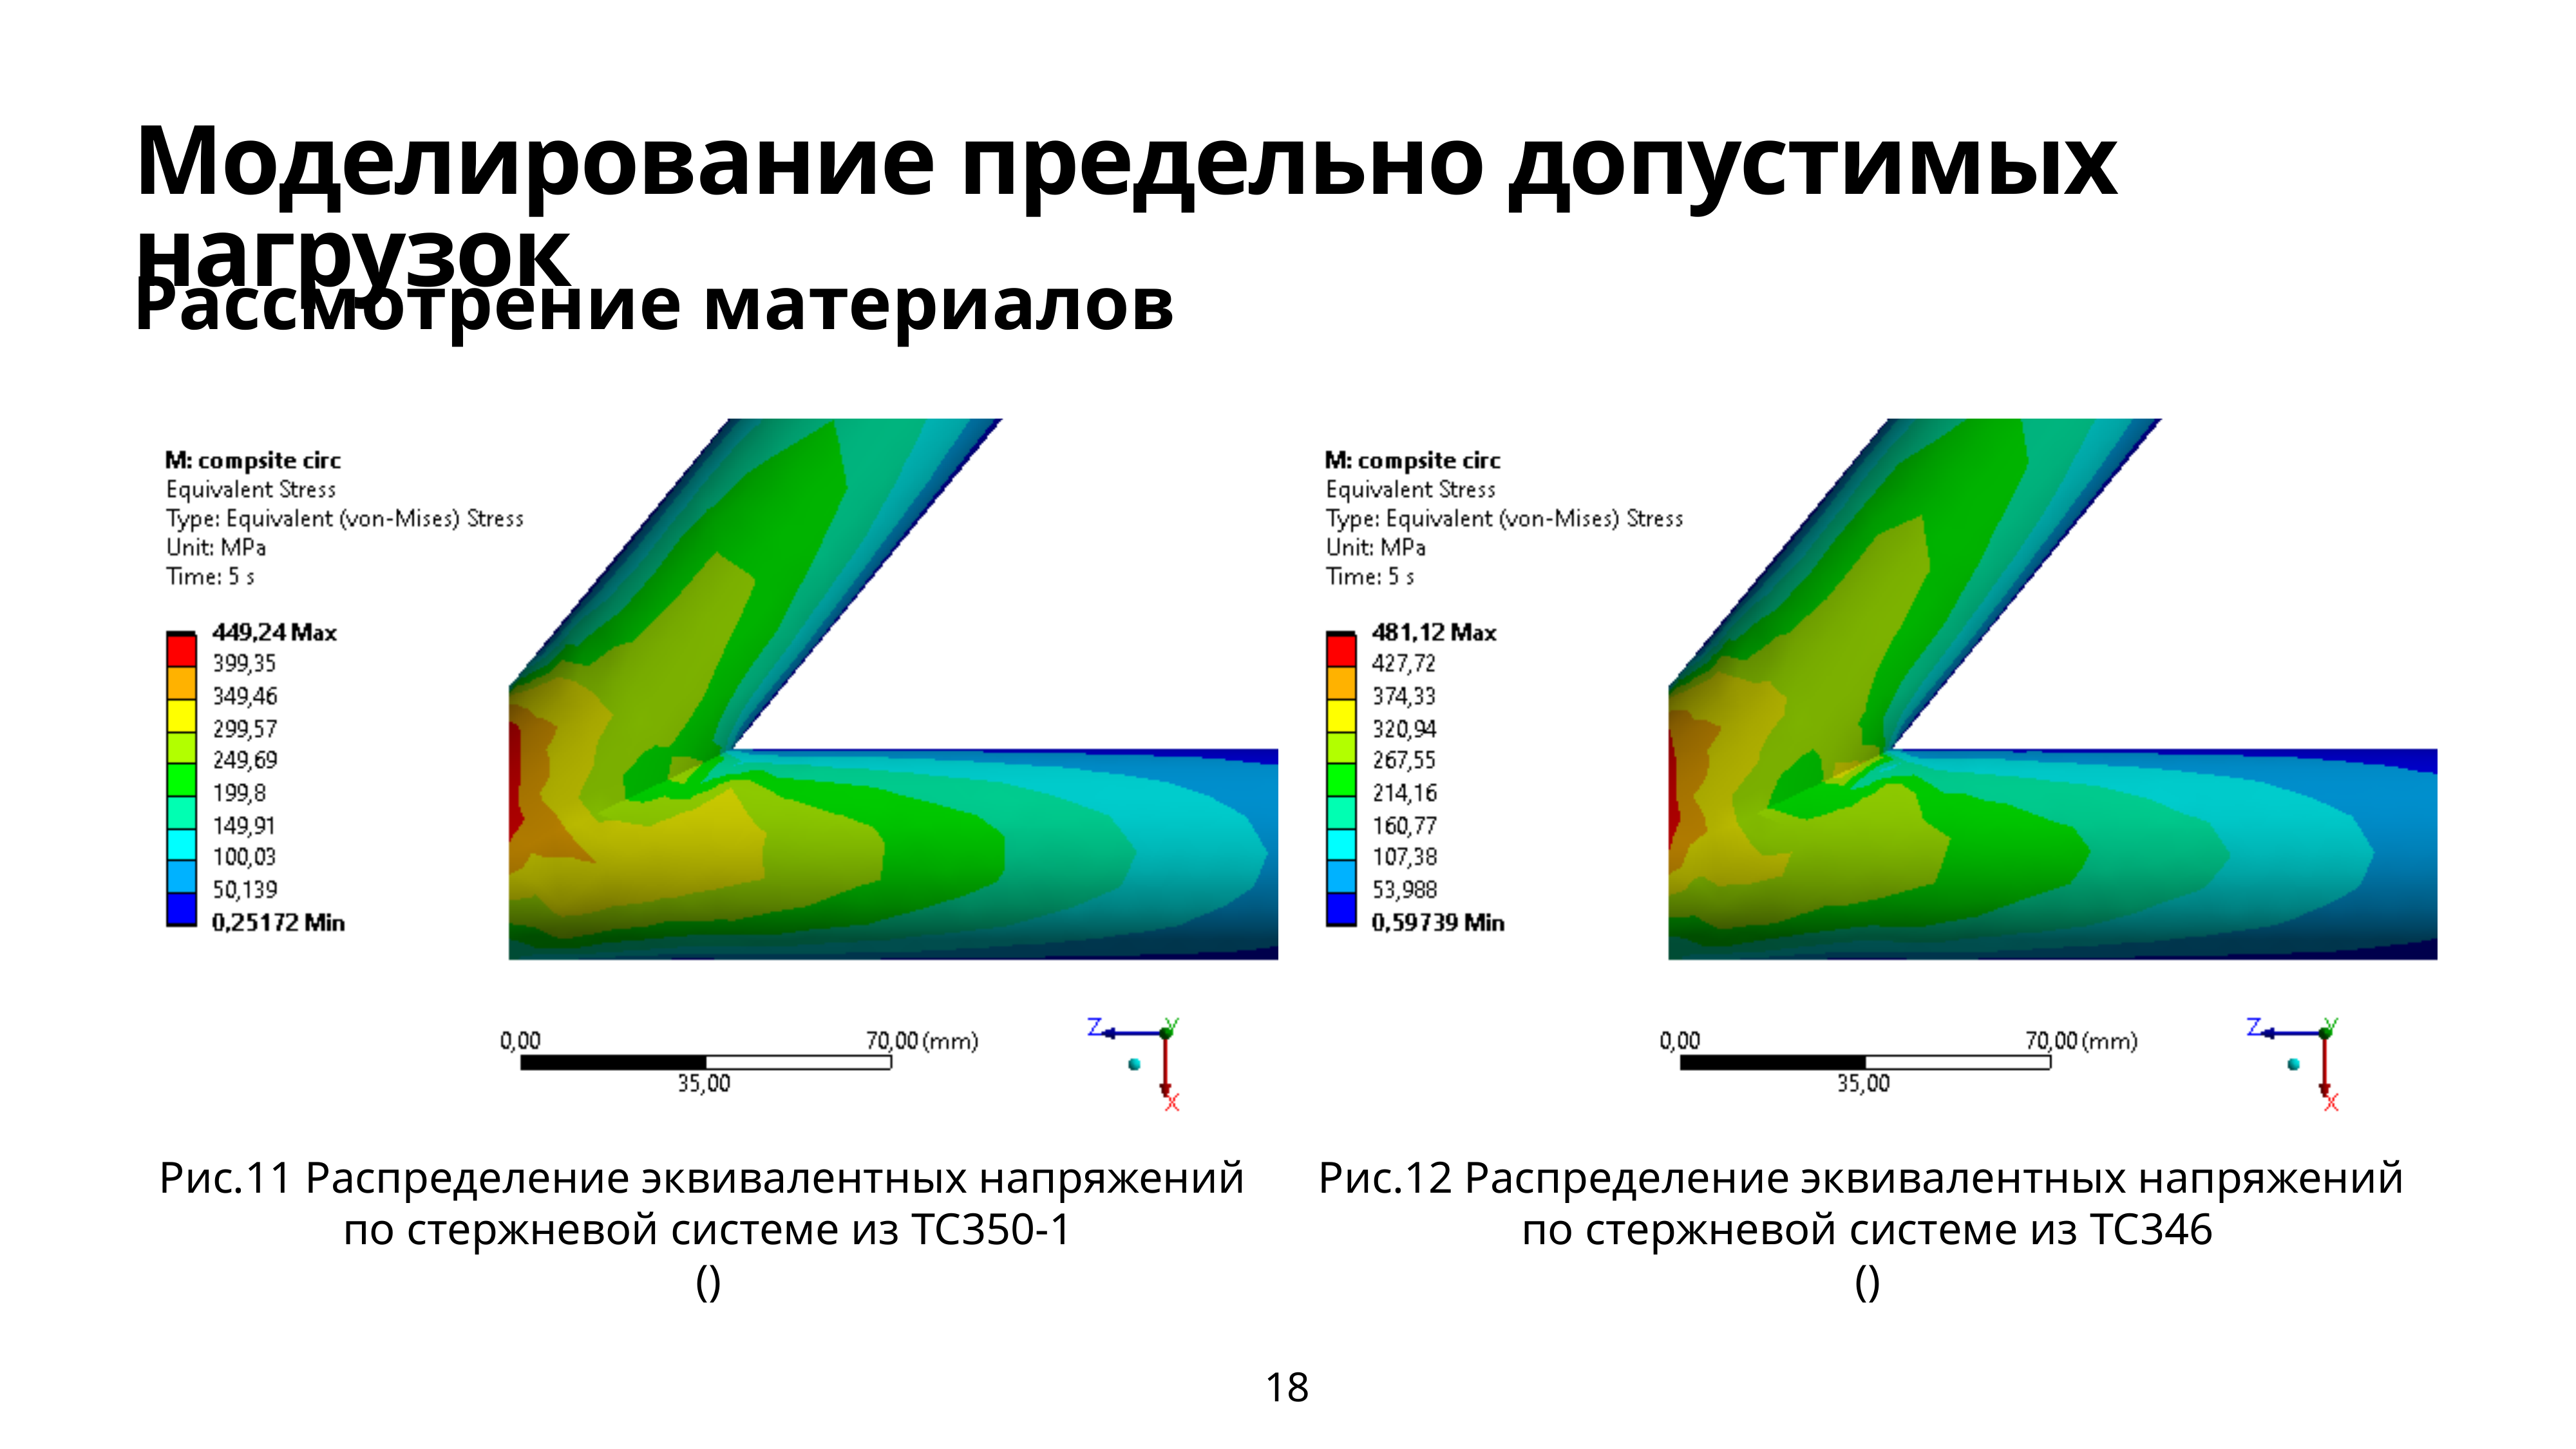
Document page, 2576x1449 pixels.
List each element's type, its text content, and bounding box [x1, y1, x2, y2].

picture [138, 418, 1278, 1128]
picture [1297, 418, 2438, 1128]
title Моделирование предельно допустимых нагрузок [127, 115, 2449, 251]
text_box Рассмотрение материалов [127, 251, 2449, 350]
picture [734, 418, 1278, 764]
slide_number 18 [1258, 1363, 1316, 1422]
